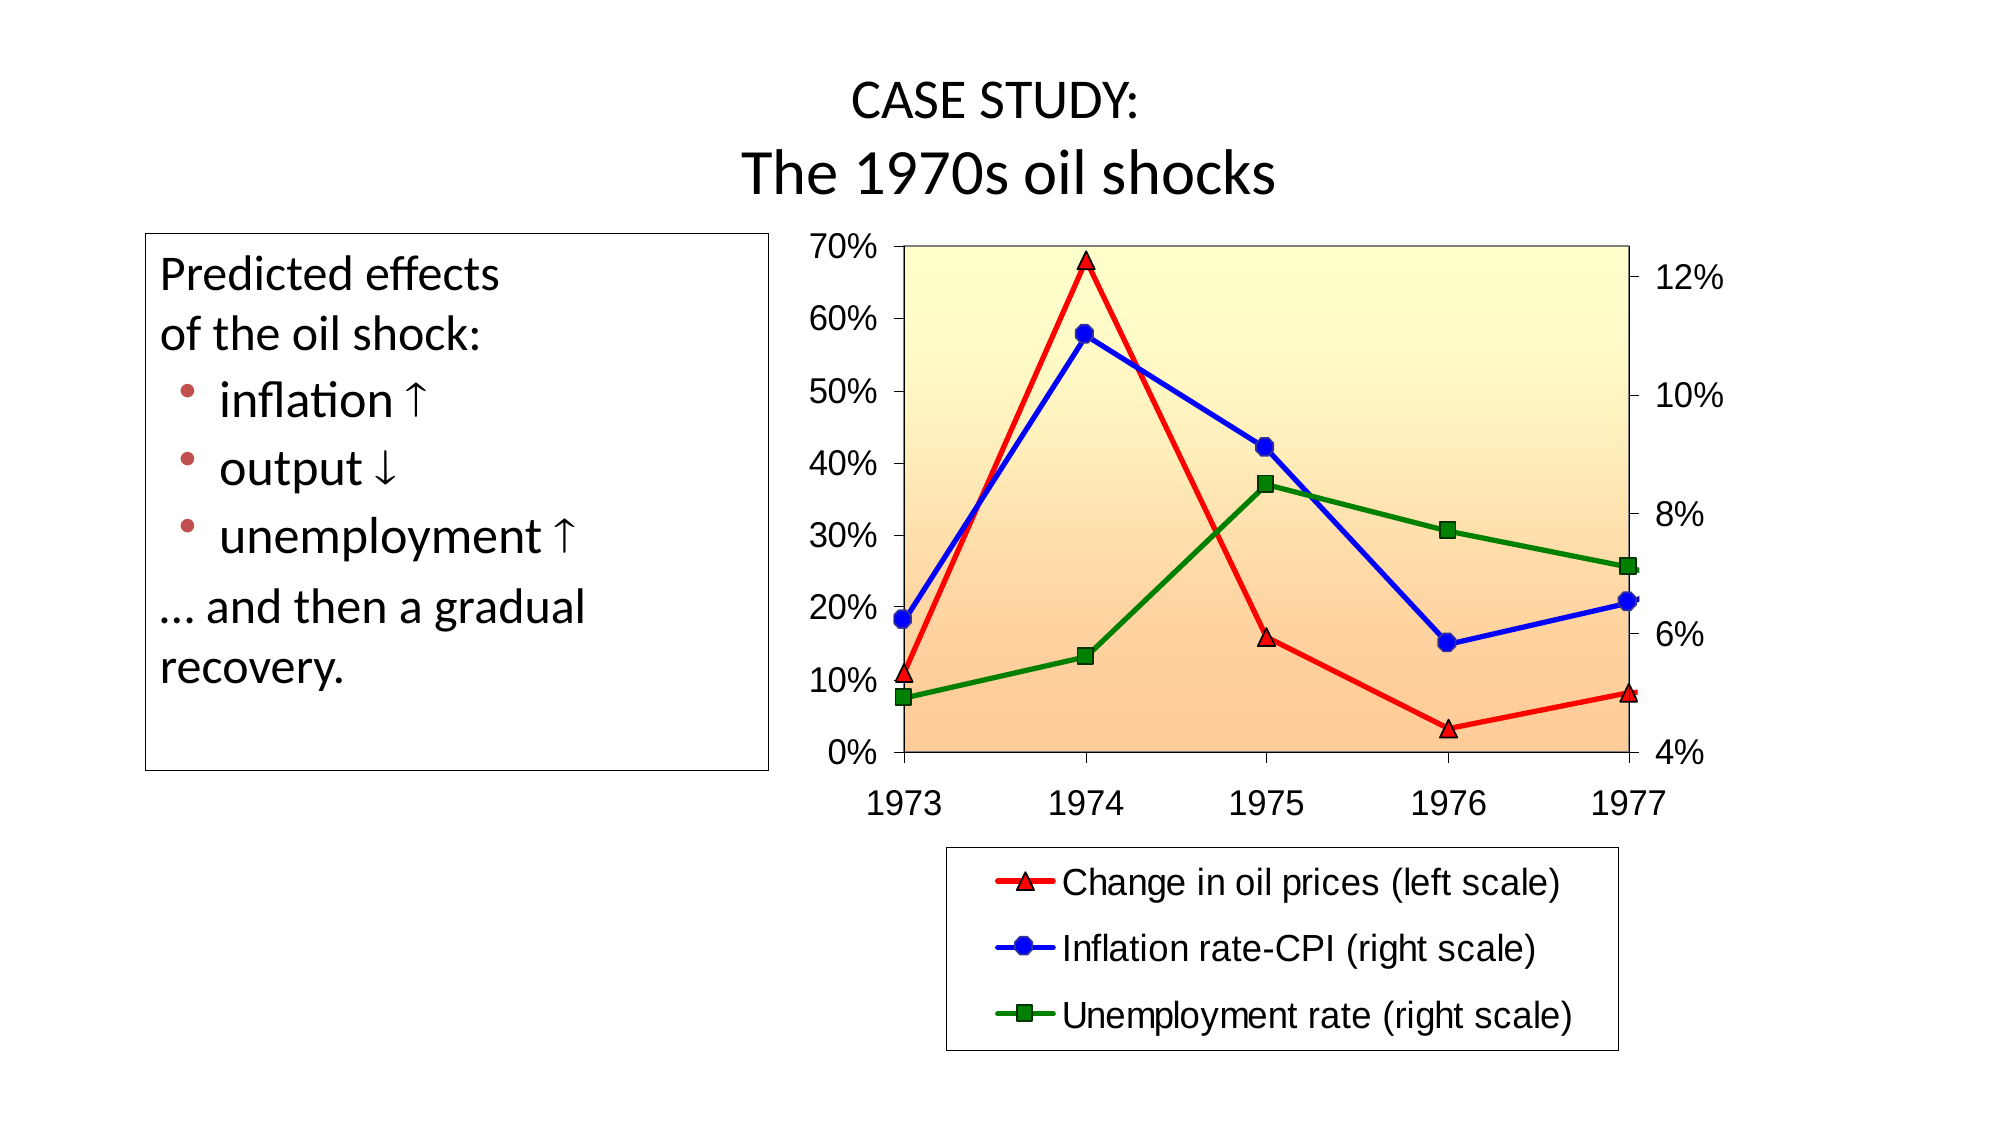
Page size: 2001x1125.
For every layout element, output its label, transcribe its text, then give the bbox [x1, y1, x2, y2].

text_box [768, 202, 1758, 1070]
list Predicted effects of the oil shock: inflation  output  unemployment  … and then a gradual recovery. [145, 233, 763, 771]
title CASE STUDY: The 1970s oil shocks [339, 36, 1679, 233]
